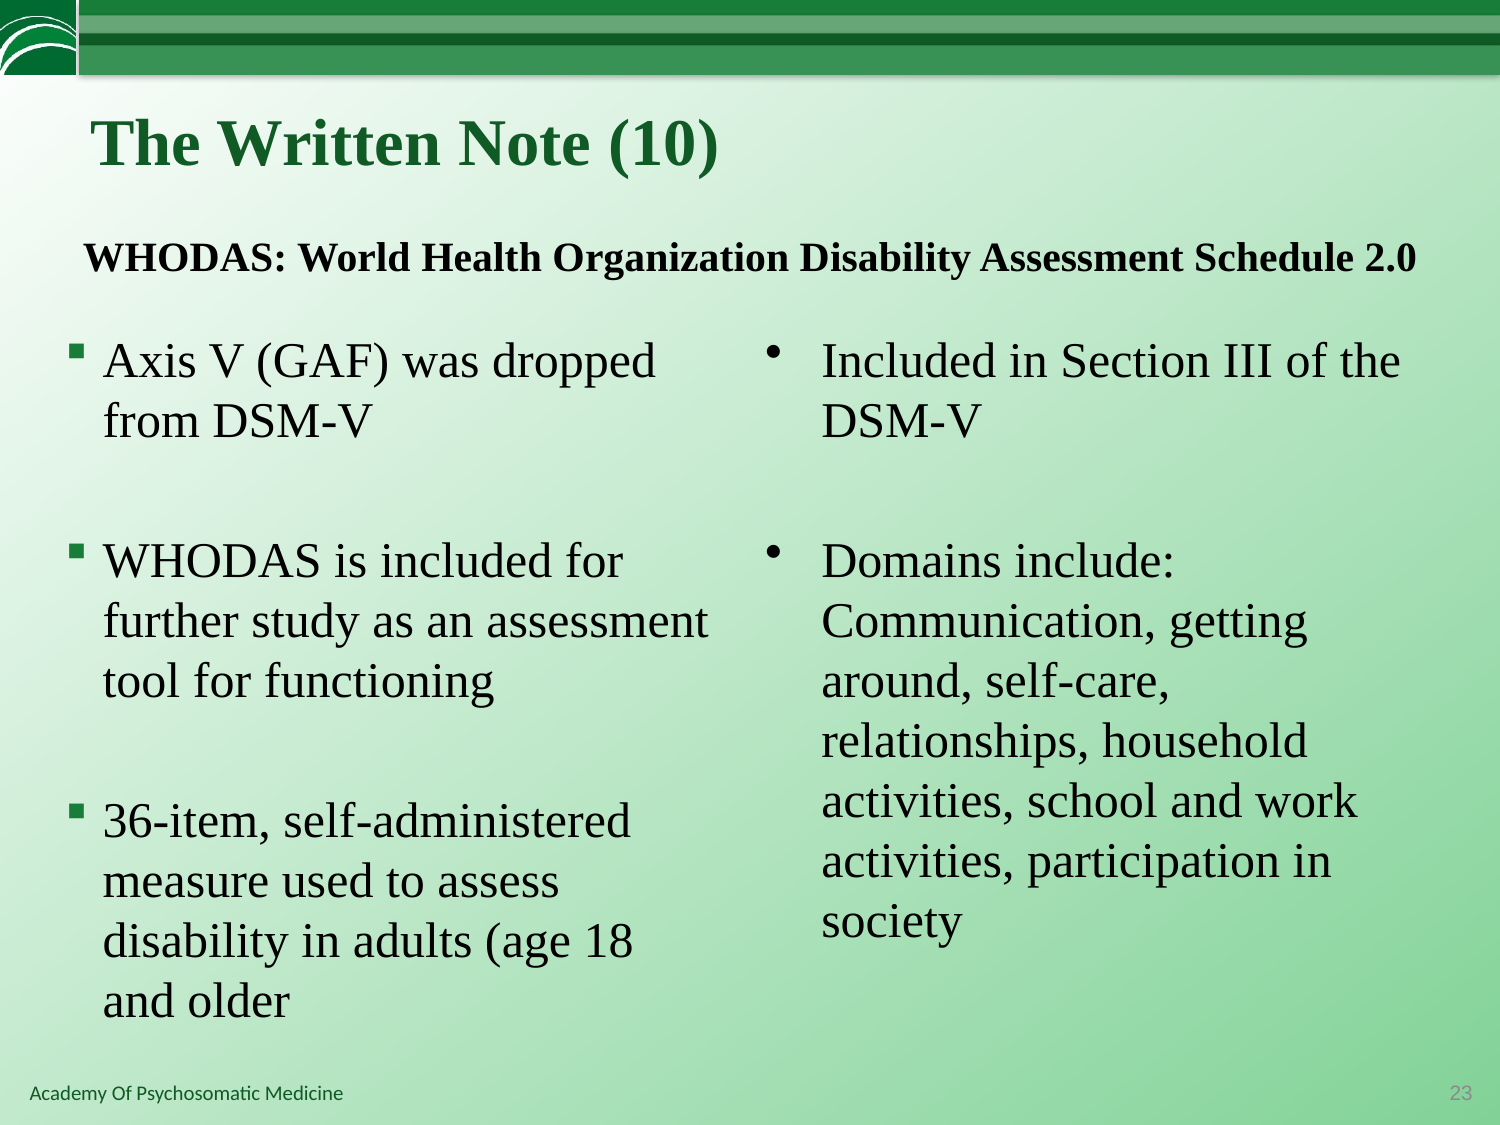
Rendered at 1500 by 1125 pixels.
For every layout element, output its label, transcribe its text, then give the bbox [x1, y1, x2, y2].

picture [0, 0, 76, 75]
slide_number 23 [1427, 1062, 1488, 1122]
text_box Included in Section III of the DSM-V Domains include: Communication, getting around, self-care, relationships, household activities, school and work activities, participation in society [749, 320, 1425, 1063]
list Axis V (GAF) was dropped from DSM-V WHODAS is included for further study as an assessment tool for functioning 36-item, self-administered measure used to assess disability in adults (age 18 and older [50, 320, 725, 1063]
title The Written Note (10) [75, 45, 1425, 221]
text_box WHODAS: World Health Organization Disability Assessment Schedule 2.0 [19, 221, 1482, 287]
